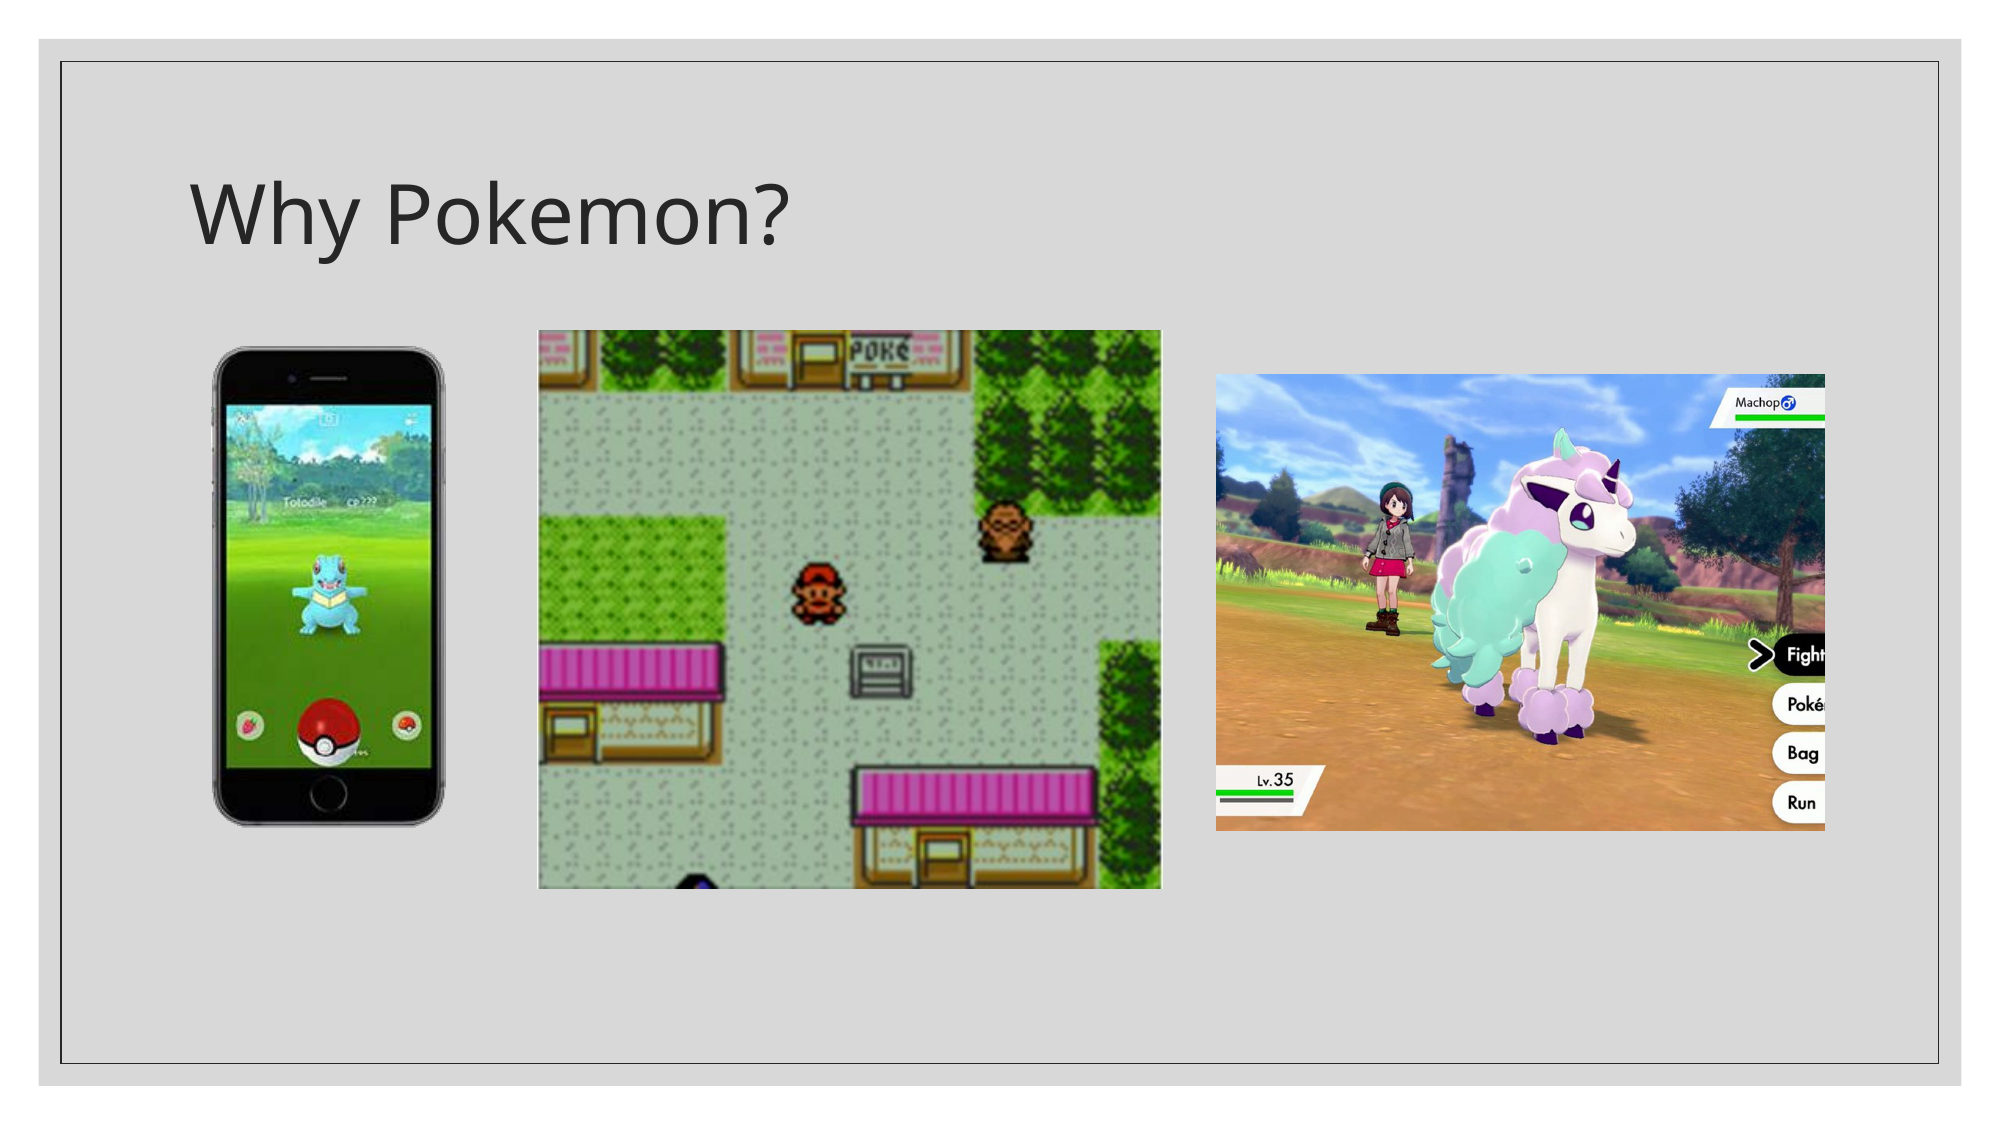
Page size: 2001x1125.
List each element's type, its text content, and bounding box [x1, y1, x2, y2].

picture [1216, 374, 1825, 831]
title Why Pokemon? [174, 105, 1825, 331]
picture [537, 330, 1163, 889]
picture [211, 342, 449, 832]
